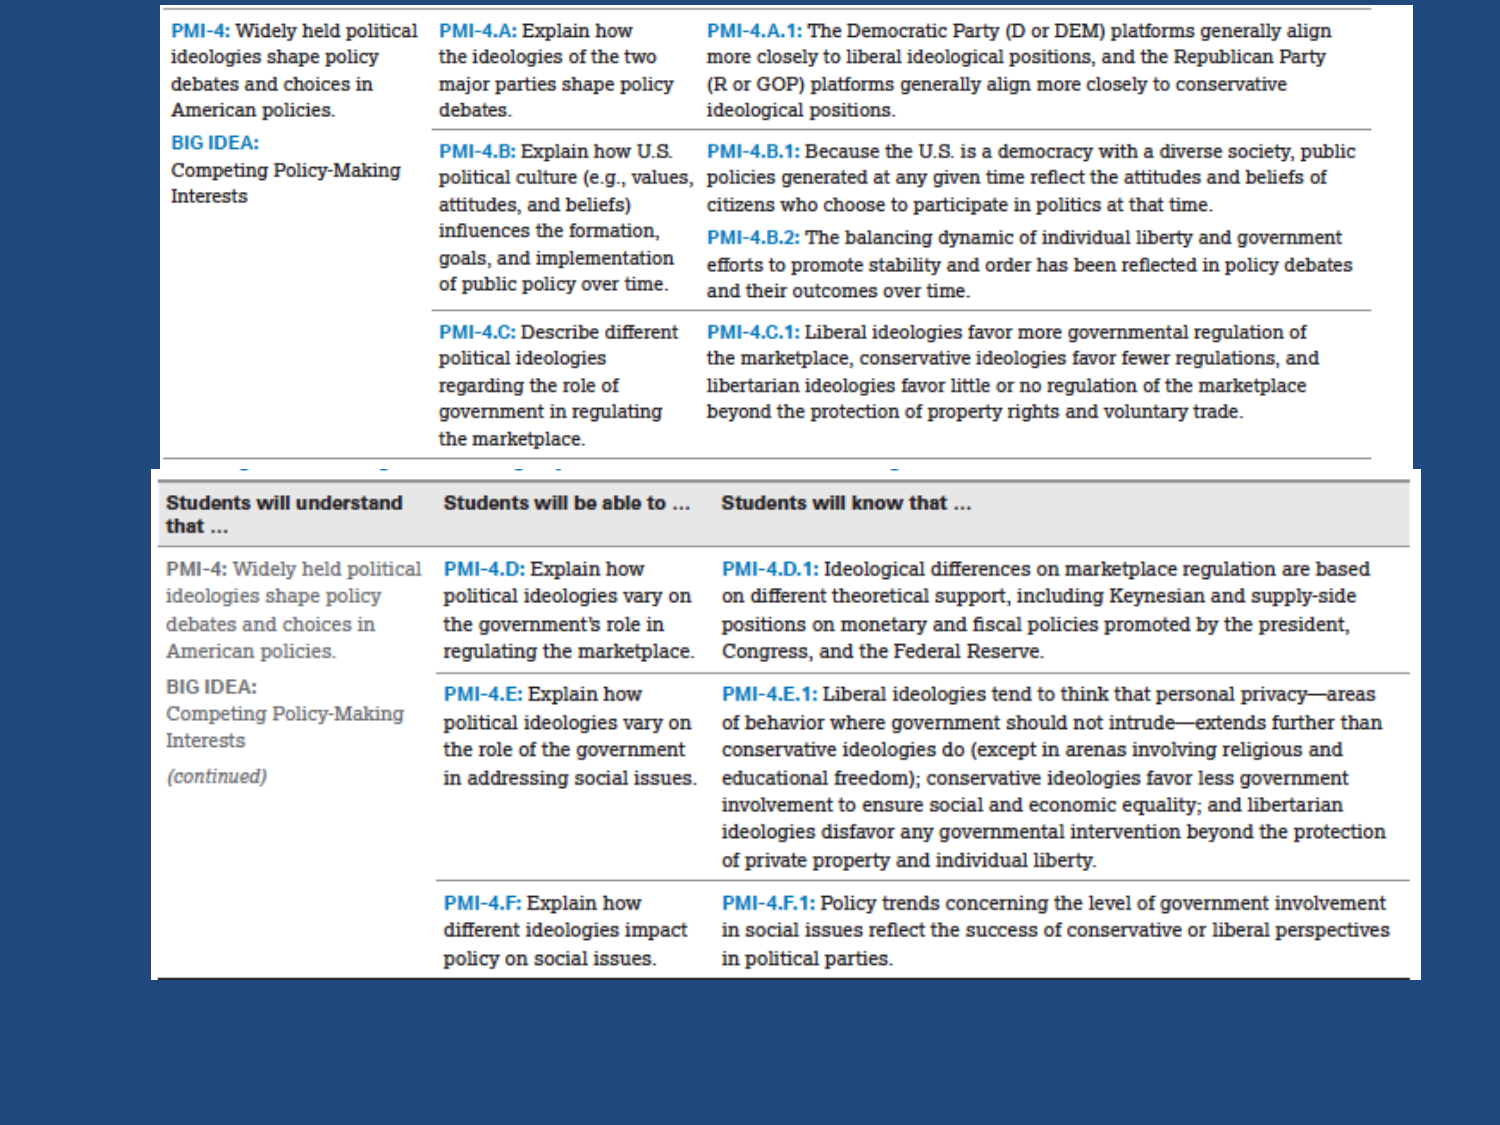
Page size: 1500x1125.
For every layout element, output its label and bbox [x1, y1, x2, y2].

picture [150, 5, 1421, 980]
